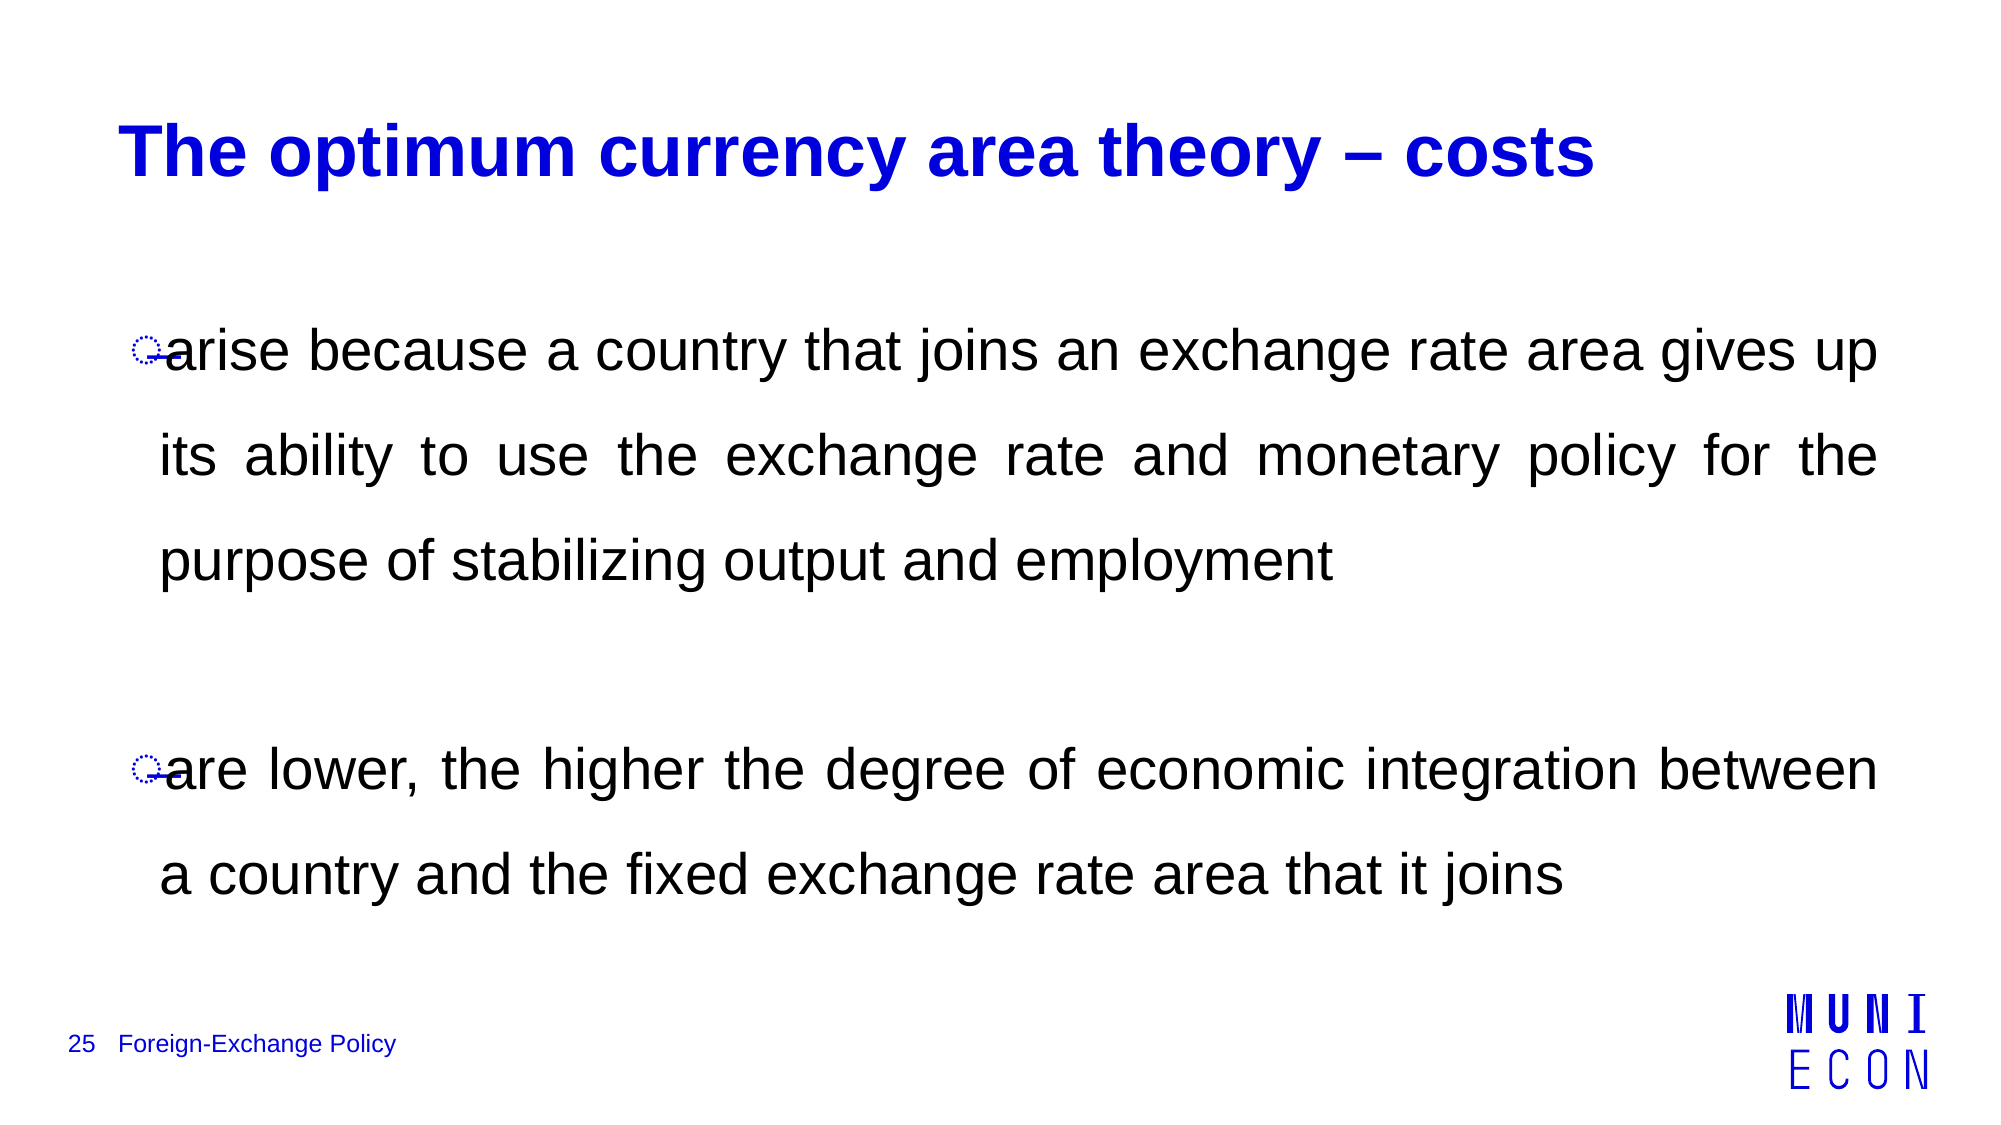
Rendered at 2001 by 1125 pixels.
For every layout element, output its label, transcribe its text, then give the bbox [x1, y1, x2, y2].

footer Foreign-Exchange Policy [118, 1021, 1418, 1063]
list arise because a country that joins an exchange rate area gives up its ability to use the exchange rate and monetary policy for the purpose of stabilizing output and employment are lower, the higher the degree of economic integration between a country and the fixed exchange rate area that it joins [118, 277, 1883, 988]
slide_number 25 [67, 1021, 110, 1063]
title The optimum currency area theory – costs [118, 118, 1883, 193]
